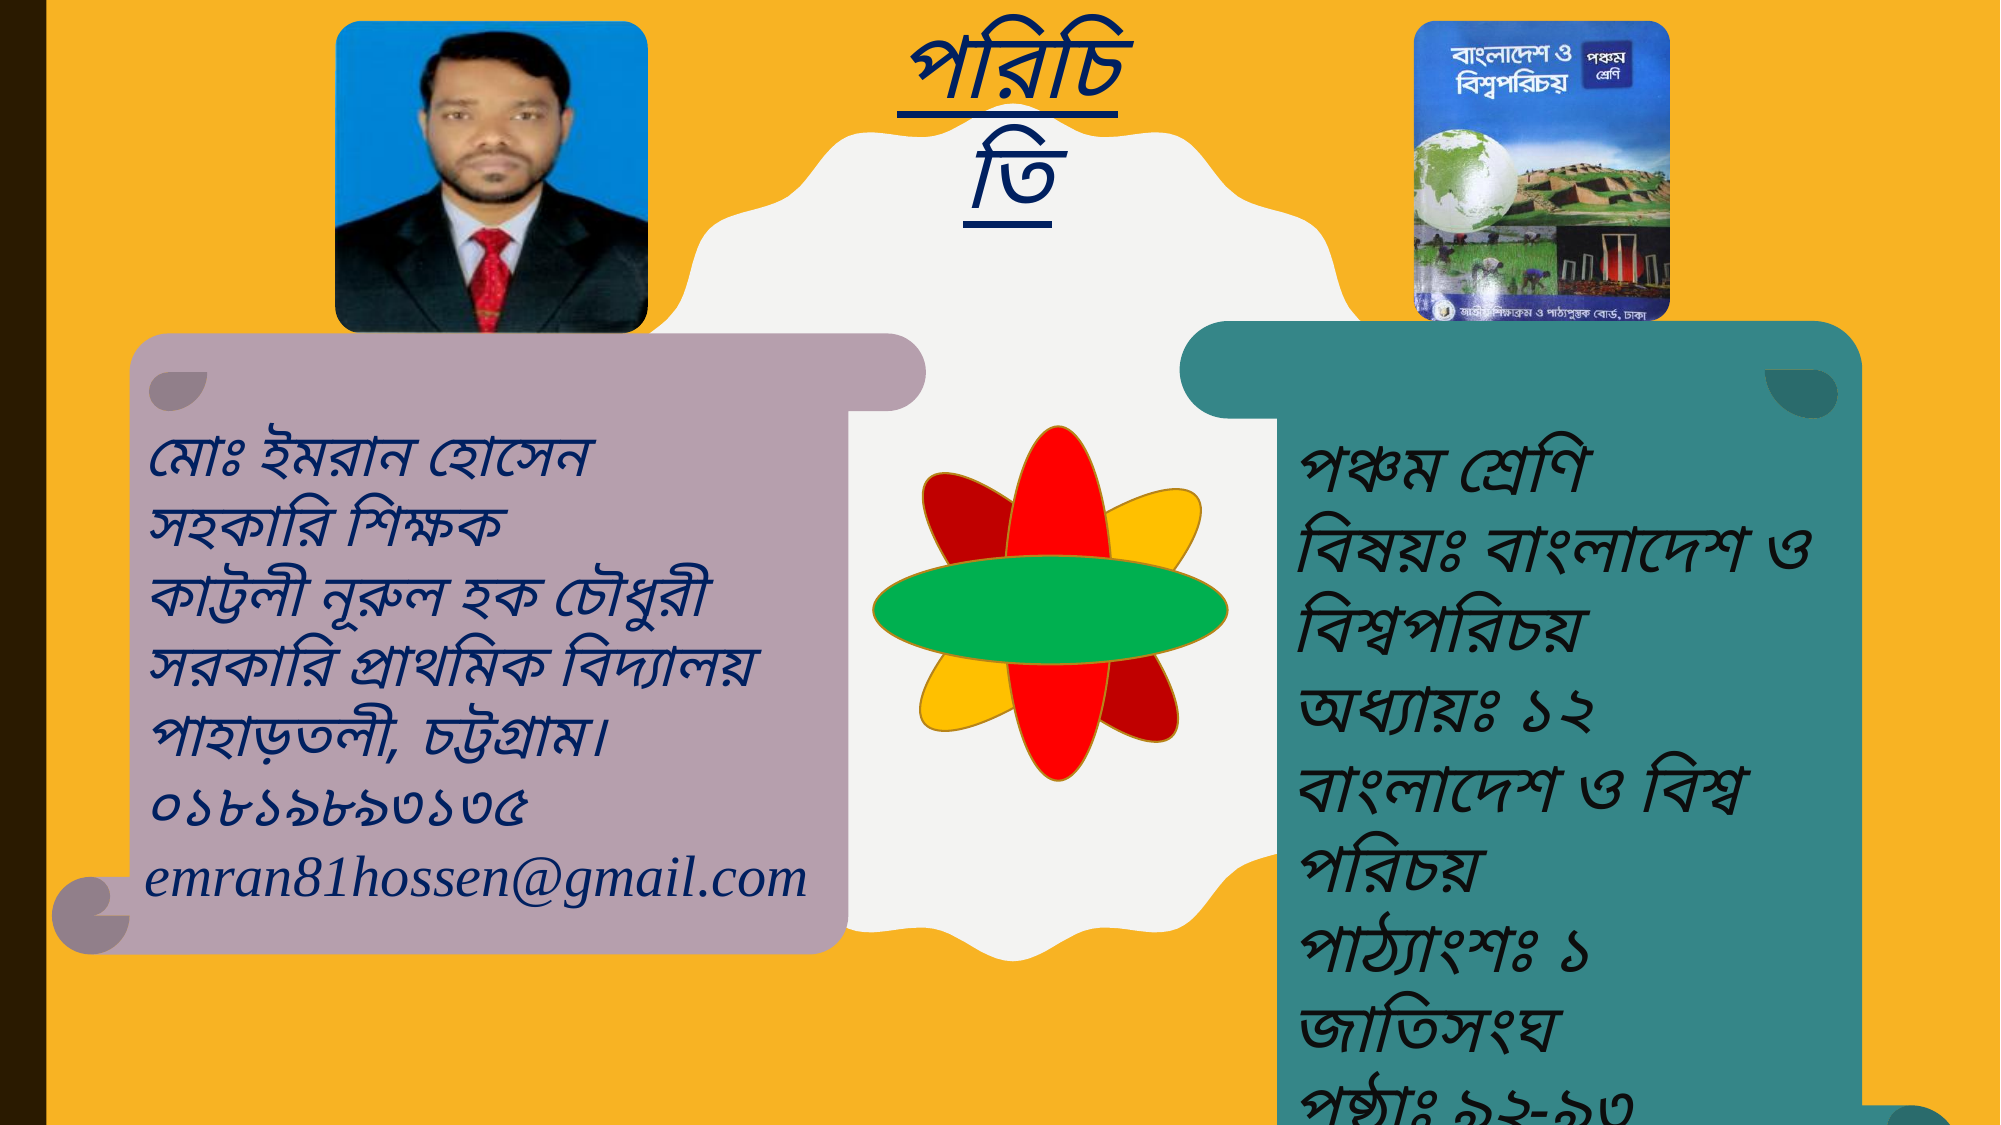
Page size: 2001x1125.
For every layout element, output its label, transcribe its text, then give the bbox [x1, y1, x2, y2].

picture [335, 20, 648, 334]
picture [1413, 20, 1670, 321]
text_box মোঃ ইমরান হোসেন সহকারি শিক্ষক কাট্টলী নূরুল হক চৌধুরী সরকারি প্রাথমিক বিদ্যালয় পাহাড়তলী, চট্টগ্রাম। ০১৮১৯৮৯৩১৩৫ emran81hossen@gmail.com [51, 333, 926, 955]
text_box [873, 426, 1238, 785]
text_box পরিচিতি [852, 0, 1163, 235]
text_box পঞ্চম শ্রেণি বিষয়ঃ বাংলাদেশ ও বিশ্বপরিচয় অধ্যায়ঃ ১২ বাংলাদেশ ও বিশ্ব পরিচয় পাঠ্যাংশঃ ১ জাতিসংঘ পৃষ্ঠাঃ ৯২-৯৩ [1179, 320, 1951, 1125]
